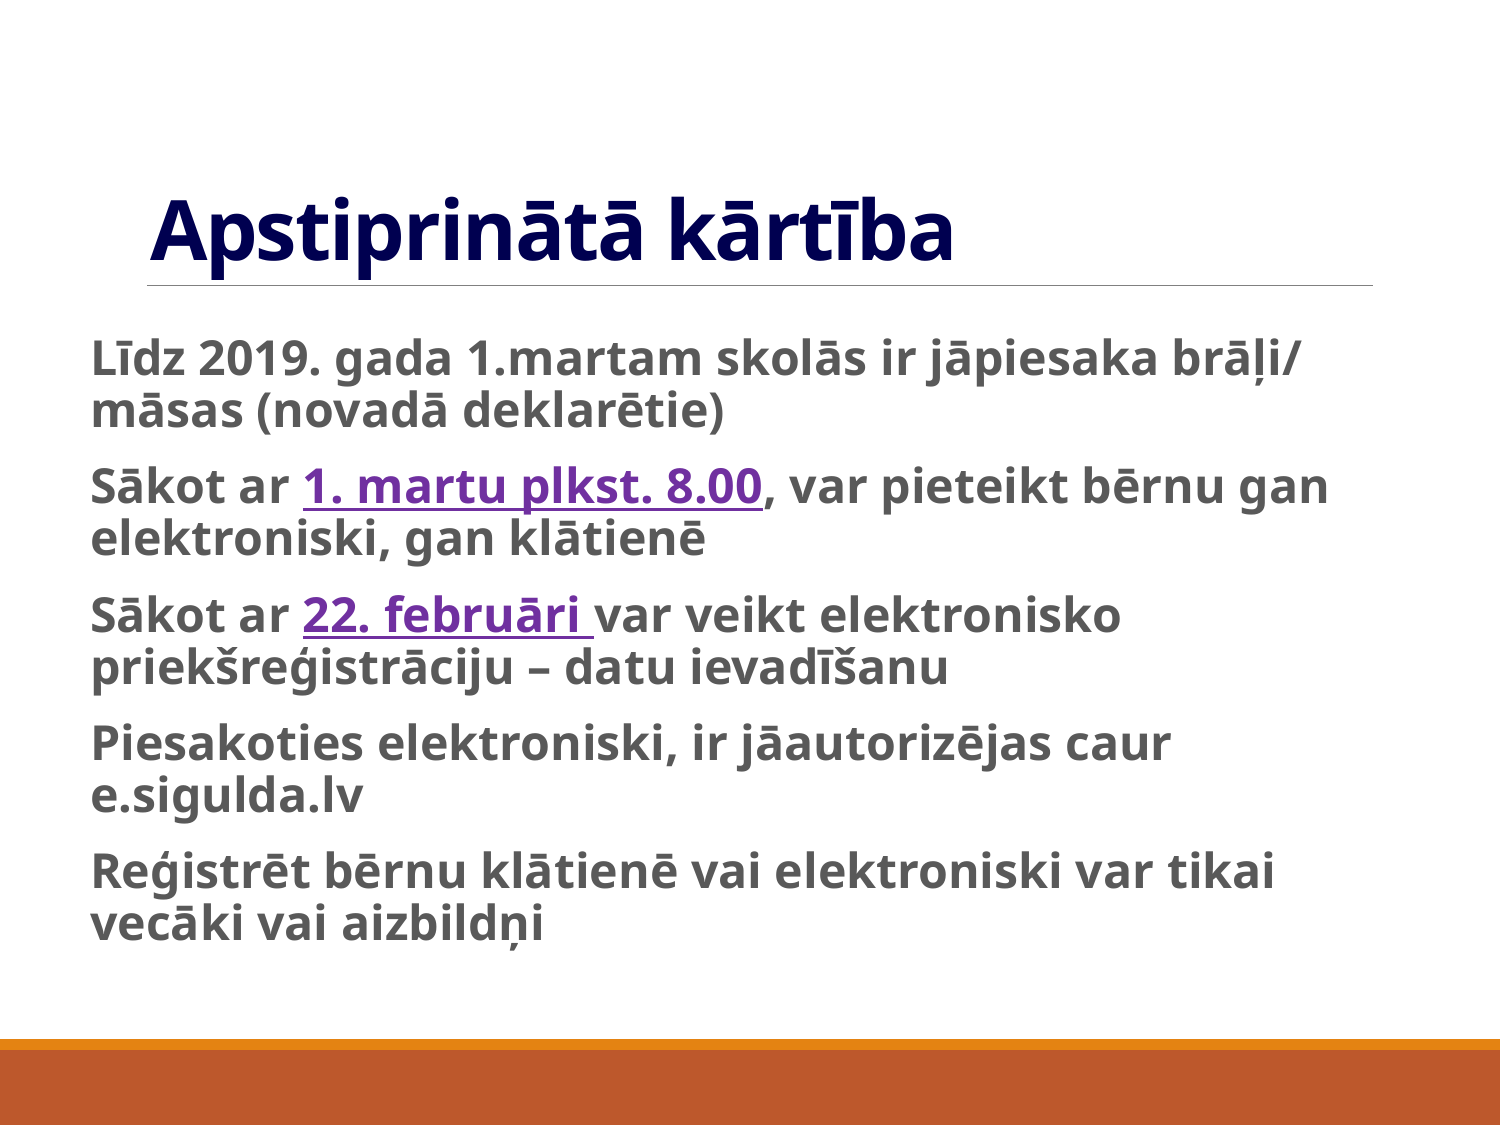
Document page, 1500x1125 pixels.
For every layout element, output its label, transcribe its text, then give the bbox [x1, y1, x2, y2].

list Līdz 2019. gada 1.martam skolās ir jāpiesaka brāļi/ māsas (novadā deklarētie) Sākot ar 1. martu plkst. 8.00, var pieteikt bērnu gan elektroniski, gan klātienē Sākot ar 22. februāri var veikt elektronisko priekšreģistrāciju – datu ievadīšanu Piesakoties elektroniski, ir jāautorizējas caur e.sigulda.lv Reģistrēt bērnu klātienē vai elektroniski var tikai vecāki vai aizbildņi [76, 326, 1400, 963]
title Apstiprinātā kārtība [135, 47, 1373, 285]
